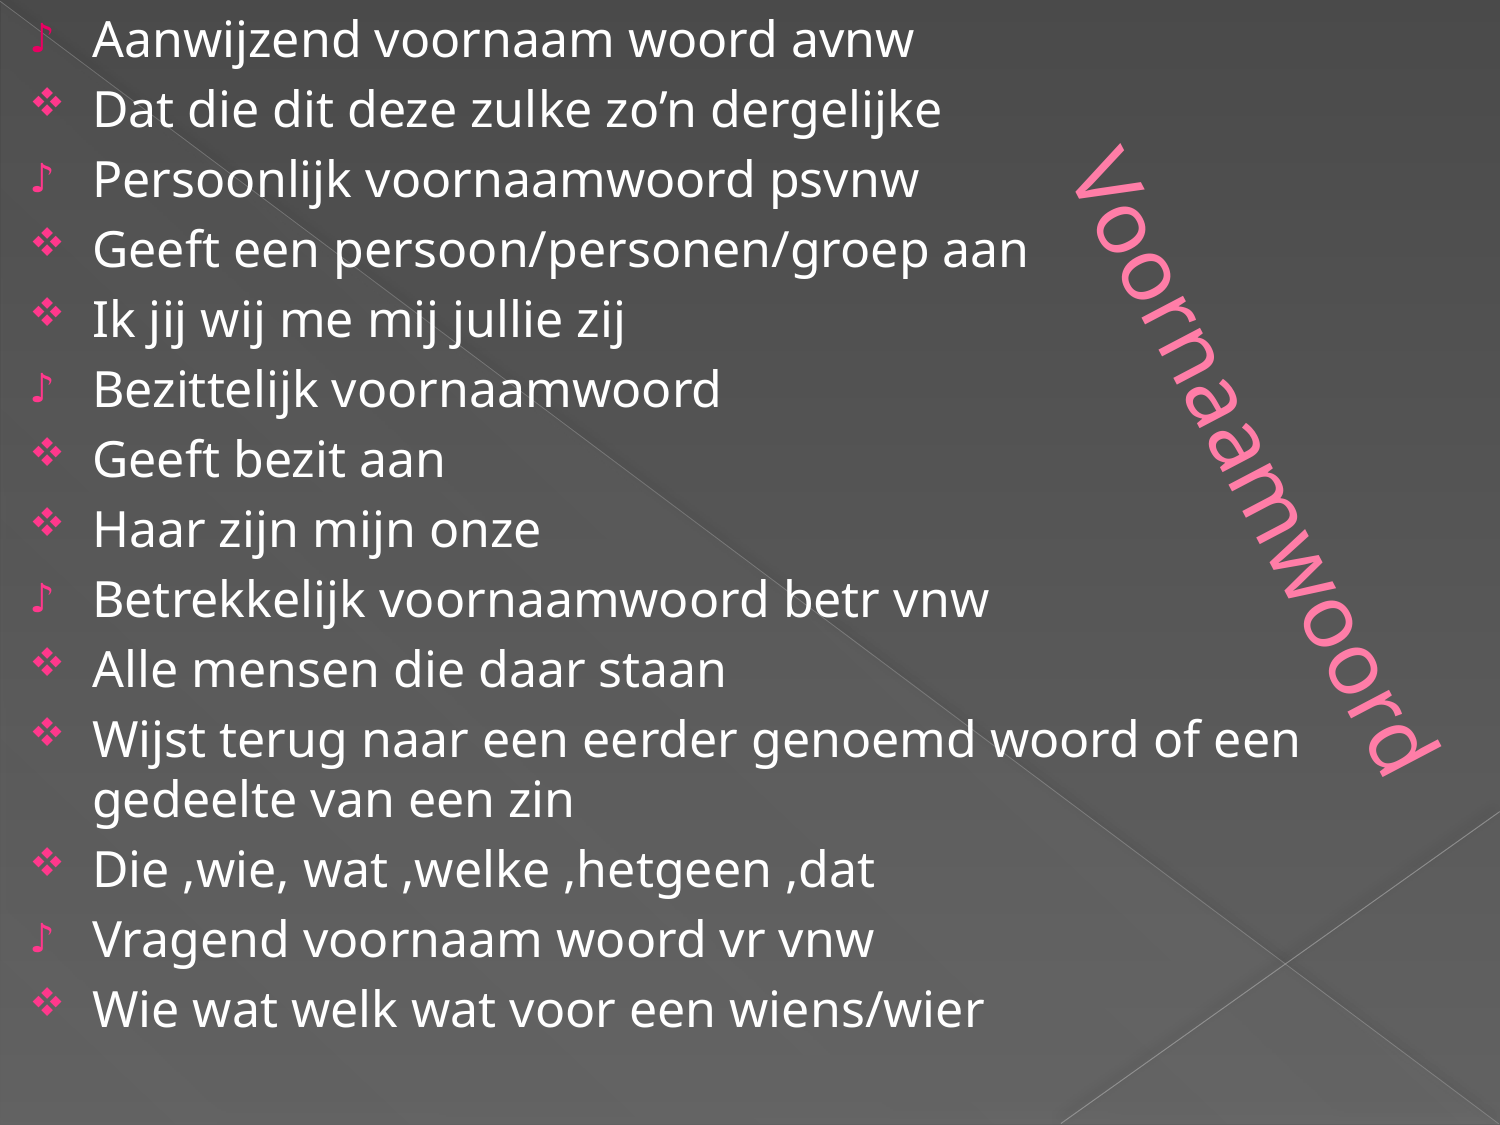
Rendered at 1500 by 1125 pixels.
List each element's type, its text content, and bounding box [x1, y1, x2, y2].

list Aanwijzend voornaam woord avnw Dat die dit deze zulke zo’n dergelijke Persoonlijk voornaamwoord psvnw Geeft een persoon/personen/groep aan Ik jij wij me mij jullie zij Bezittelijk voornaamwoord Geeft bezit aan Haar zijn mijn onze Betrekkelijk voornaamwoord betr vnw Alle mensen die daar staan Wijst terug naar een eerder genoemd woord of een gedeelte van een zin Die ,wie, wat ,welke ,hetgeen ,dat Vragend voornaam woord vr vnw Wie wat welk wat voor een wiens/wier [4, 0, 1500, 1125]
title Voornaamwoord [982, 30, 1500, 843]
